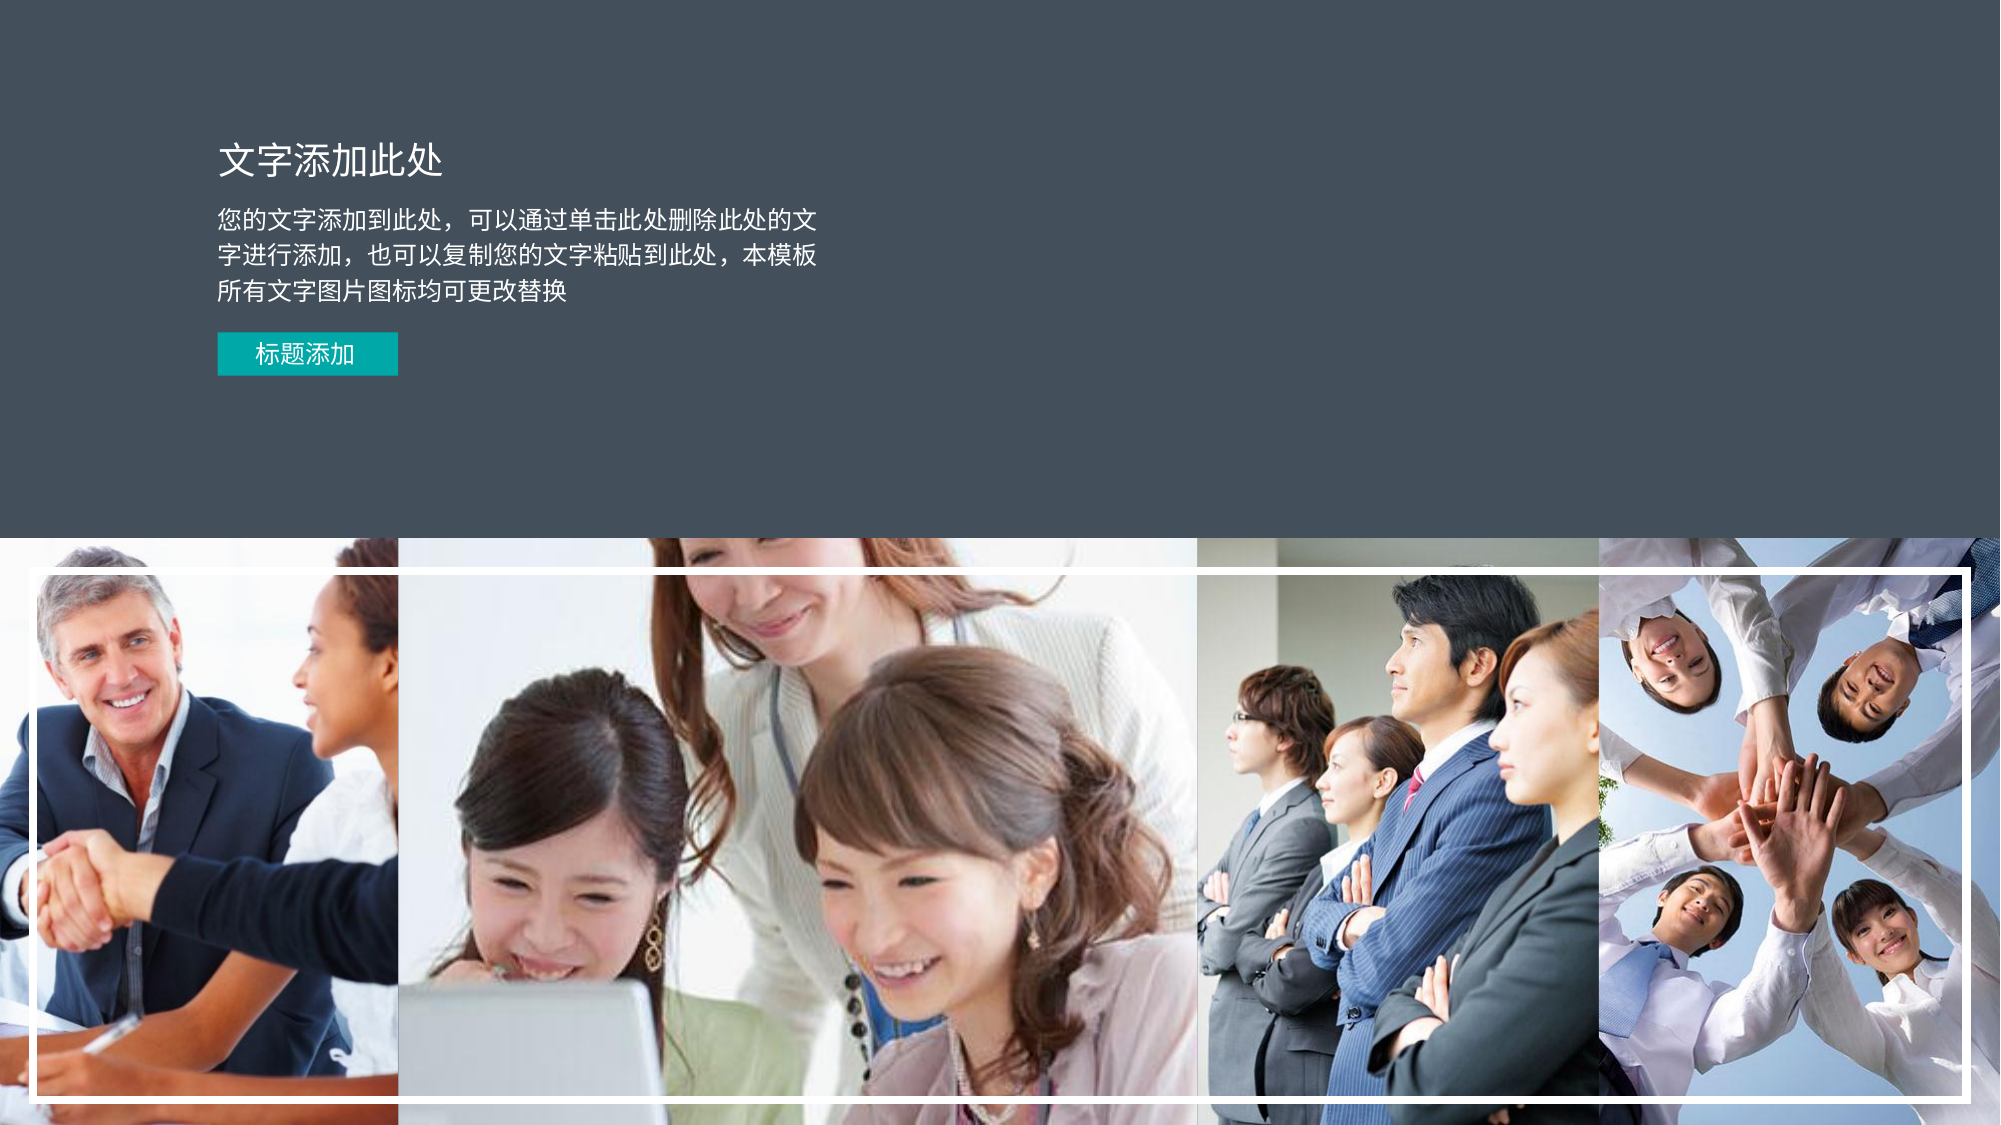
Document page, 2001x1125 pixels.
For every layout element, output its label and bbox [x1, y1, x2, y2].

text_box [202, 130, 834, 377]
picture [0, 538, 2000, 1125]
